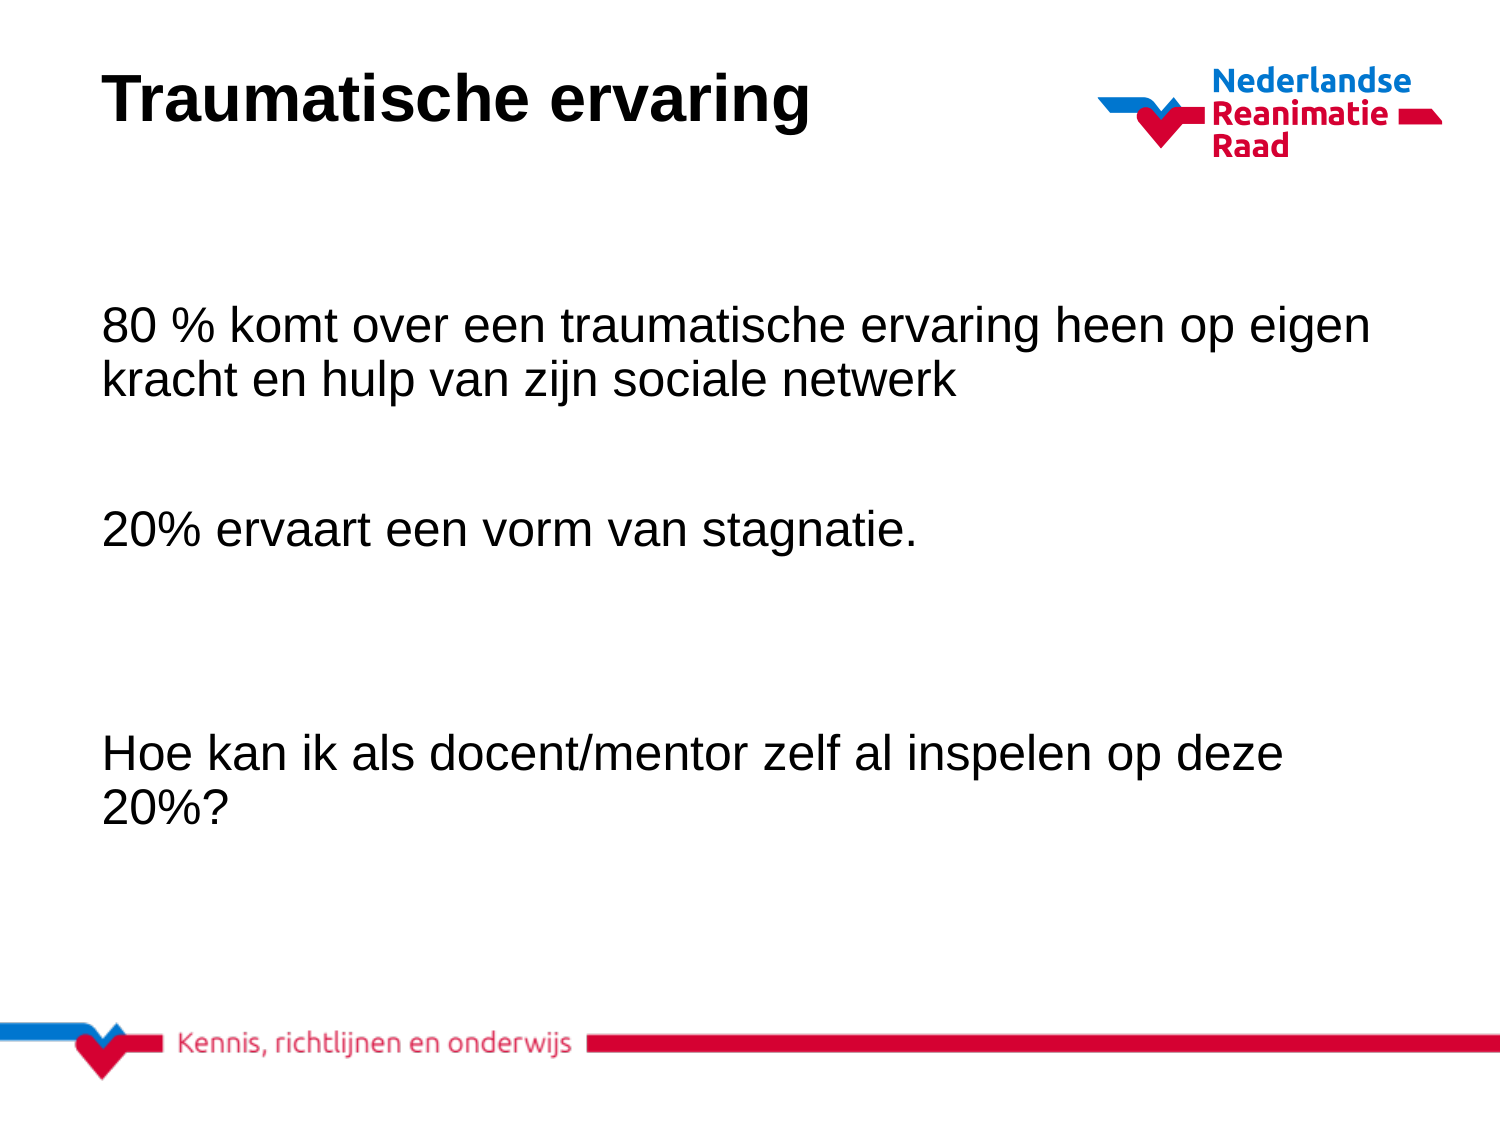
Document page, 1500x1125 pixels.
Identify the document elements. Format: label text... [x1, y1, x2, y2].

list 80 % komt over een traumatische ervaring heen op eigen kracht en hulp van zijn sociale netwerk 20% ervaart een vorm van stagnatie. Hoe kan ik als docent/mentor zelf al inspelen op deze 20%? [101, 299, 1396, 1014]
title Traumatische ervaring [101, 64, 1082, 282]
